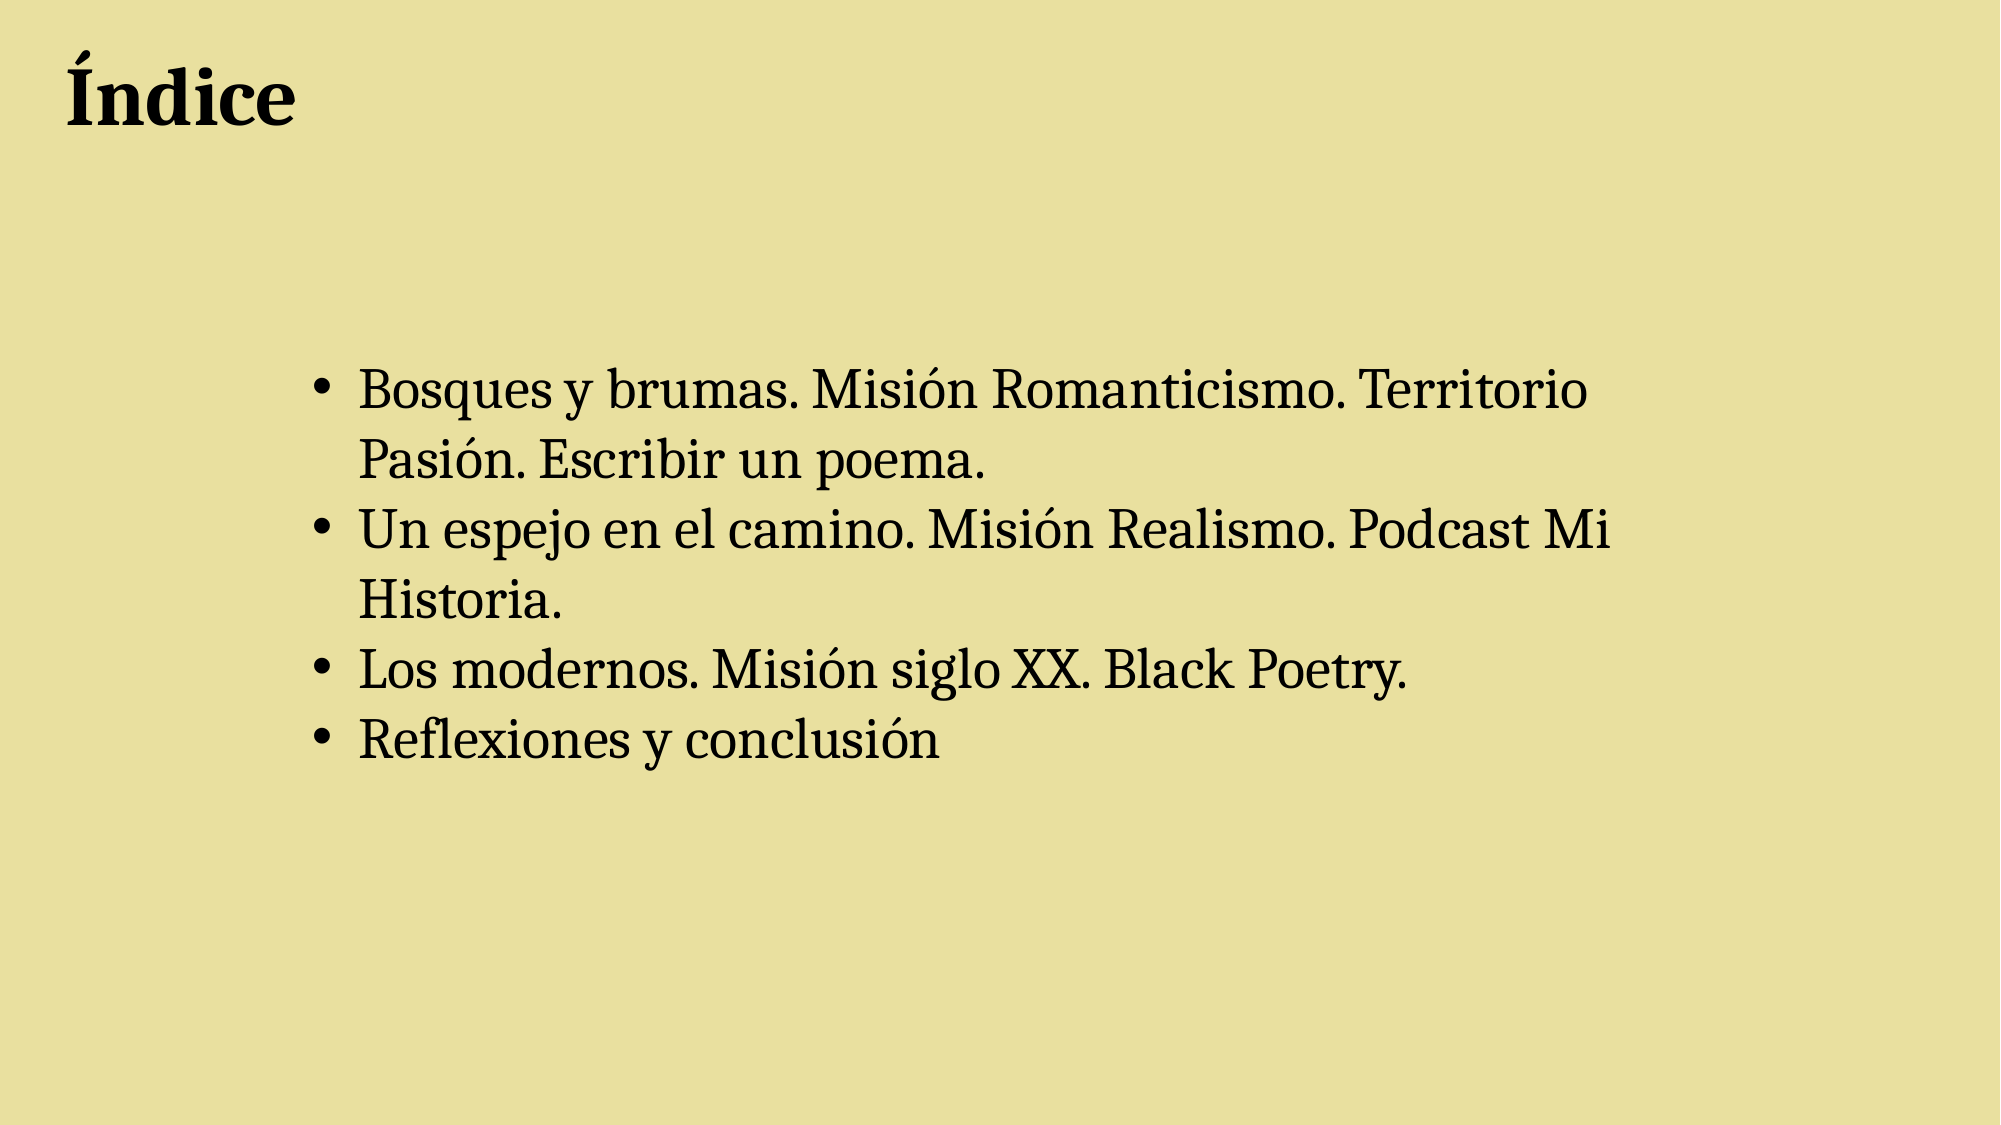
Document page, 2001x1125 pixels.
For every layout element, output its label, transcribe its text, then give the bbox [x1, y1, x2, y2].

text_box Índice [51, 34, 755, 150]
text_box Bosques y brumas. Misión Romanticismo. Territorio Pasión. Escribir un poema. Un espejo en el camino. Misión Realismo. Podcast Mi Historia. Los modernos. Misión siglo XX. Black Poetry. Reflexiones y conclusión [297, 342, 1703, 778]
